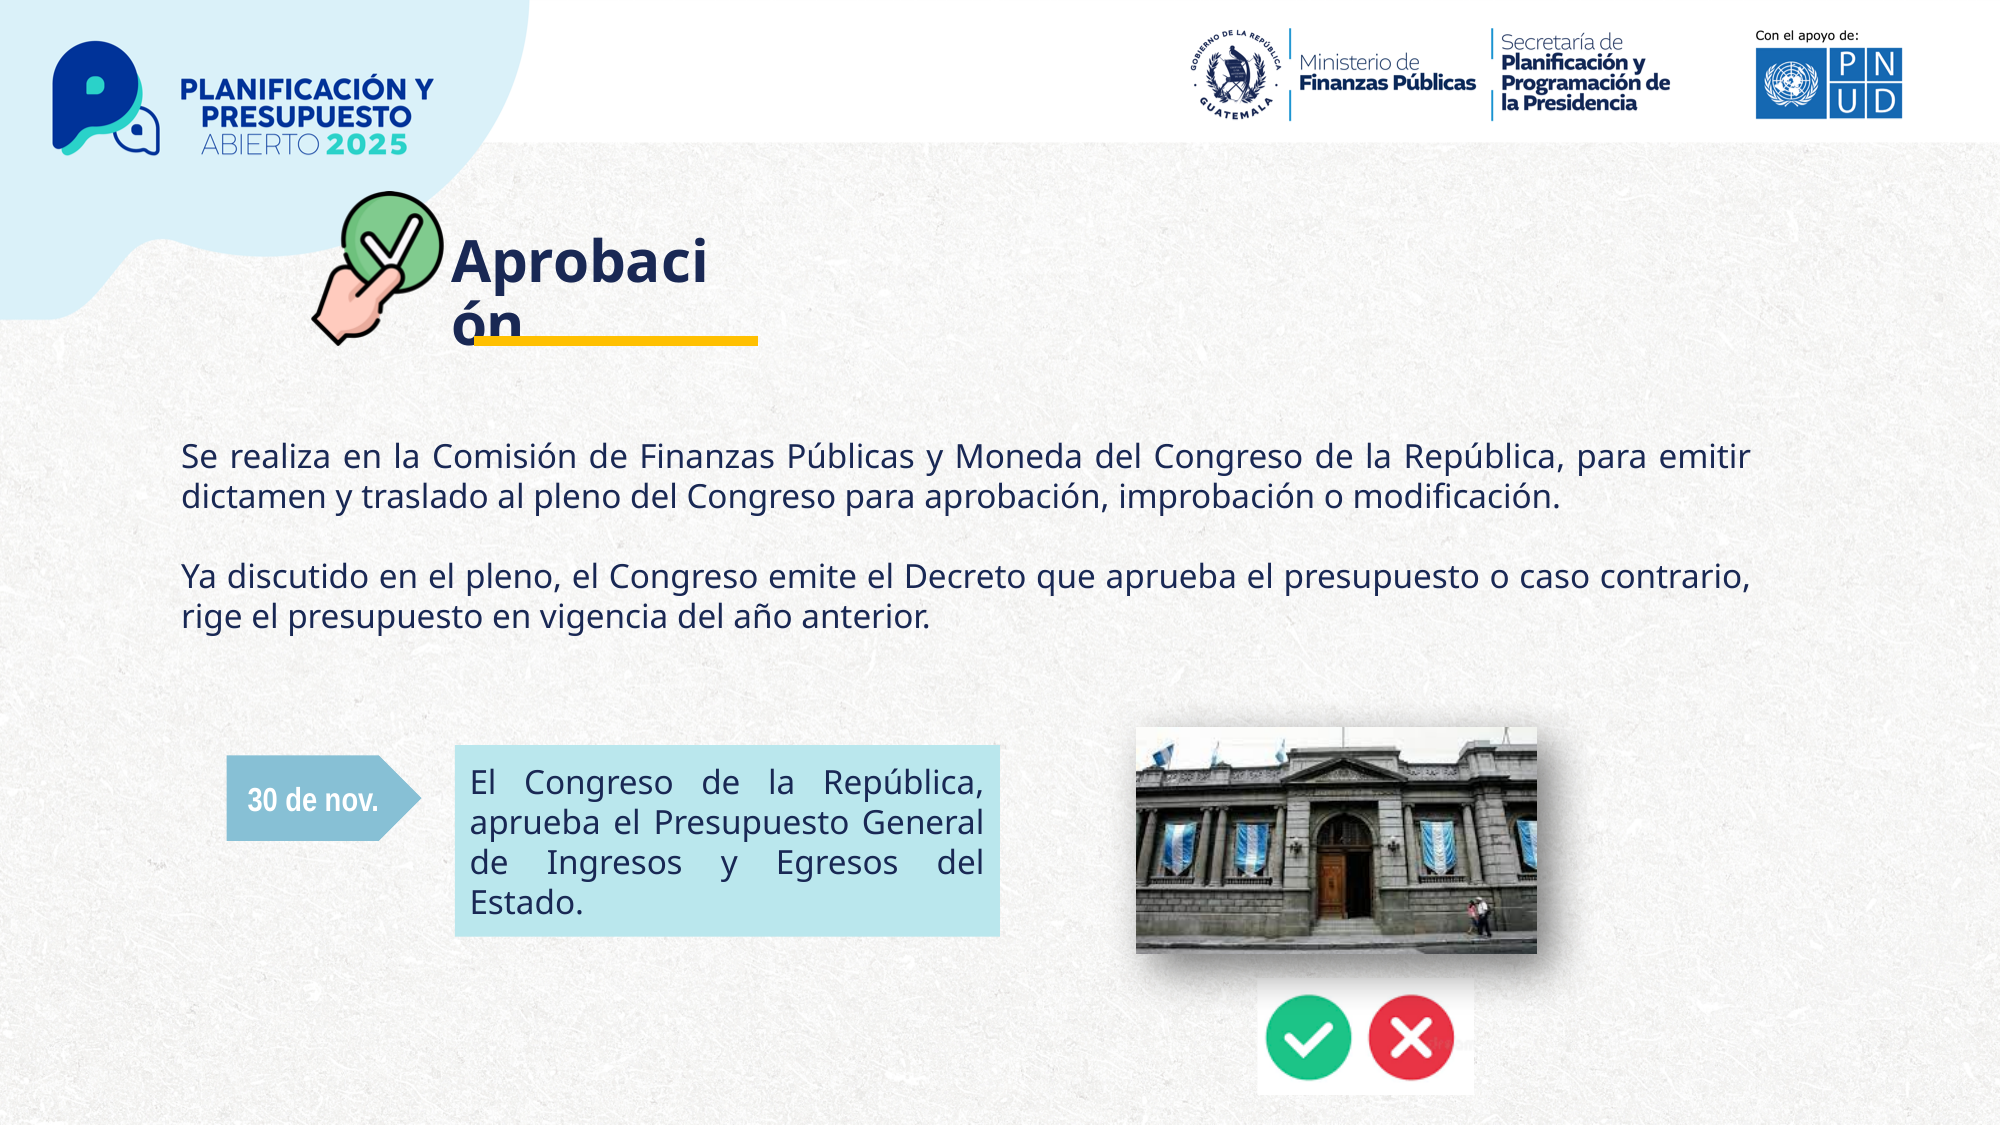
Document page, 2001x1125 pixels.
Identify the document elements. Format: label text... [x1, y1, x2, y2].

text_box [350, 105, 681, 192]
text_box El Congreso de la República, aprueba el Presupuesto General de Ingresos y Egresos del Estado. [454, 745, 1000, 937]
picture [0, 0, 2000, 1125]
text_box Aprobación [436, 241, 758, 350]
text_box 30 de nov. [225, 754, 423, 842]
text_box Se realiza en la Comisión de Finanzas Públicas y Moneda del Congreso de la República, para emitir dictamen y traslado al pleno del Congreso para aprobación, improbación o modificación. Ya discutido en el pleno, el Congreso emite el Decreto que aprueba el presupuesto o caso contrario, rige el presupuesto en vigencia del año anterior. [166, 428, 1769, 643]
